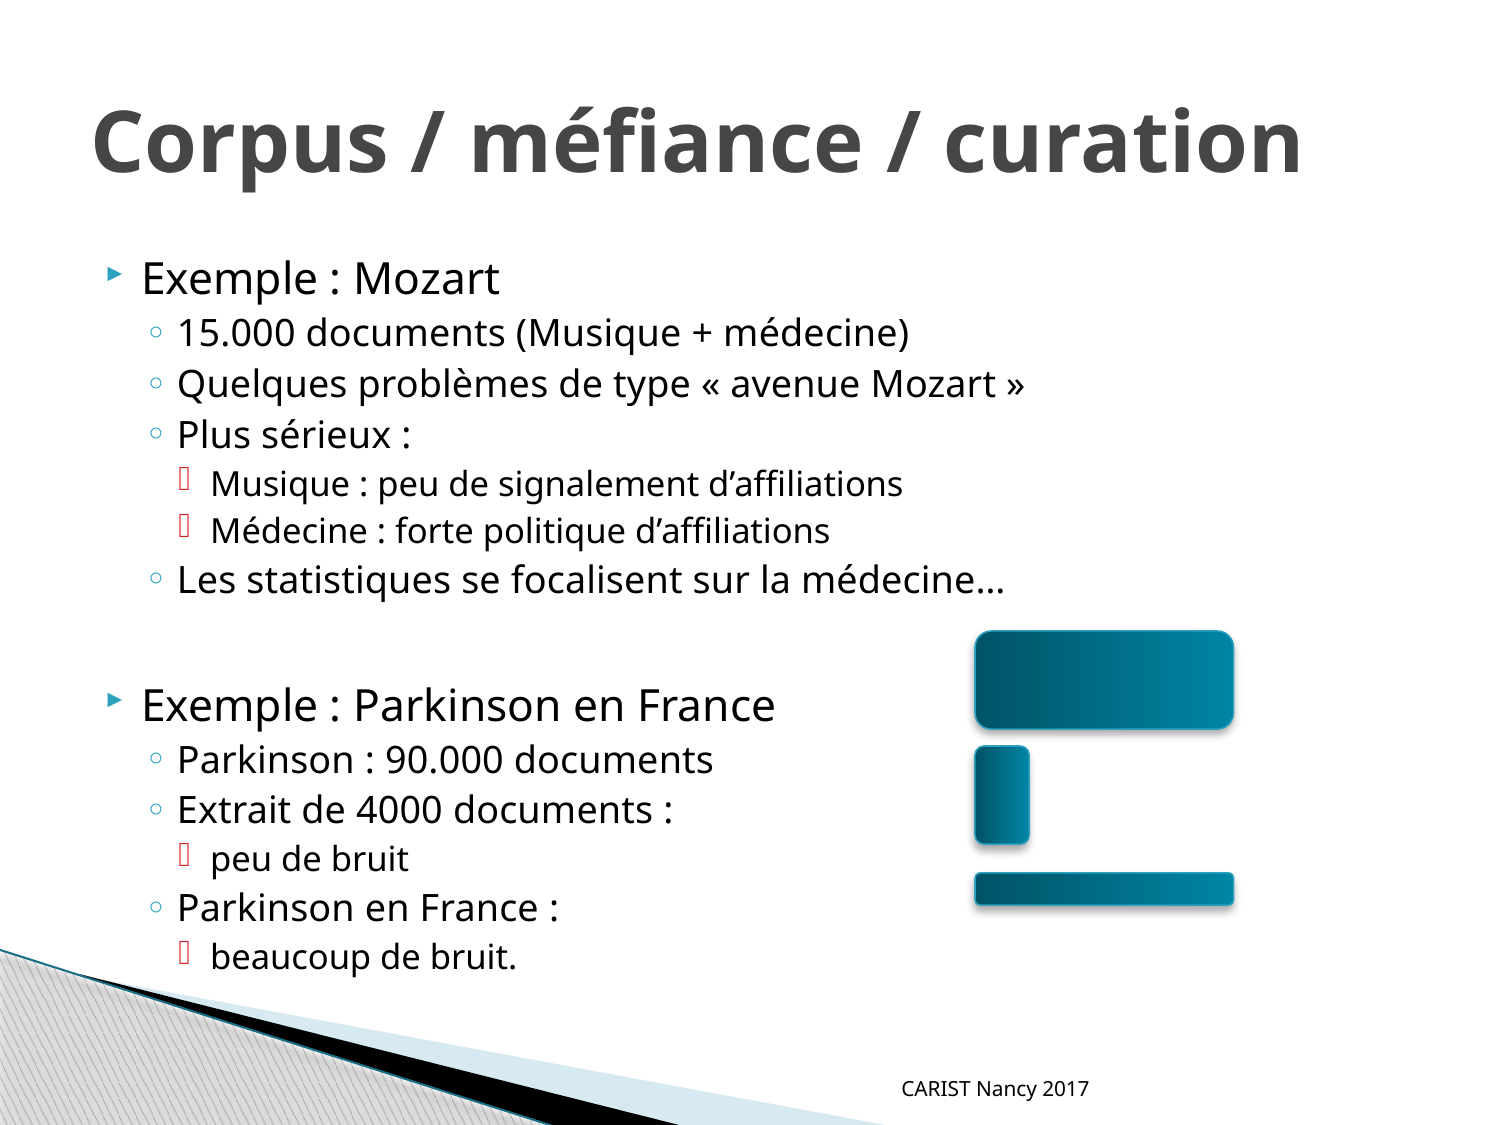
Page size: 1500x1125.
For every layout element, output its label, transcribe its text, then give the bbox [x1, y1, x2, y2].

title Corpus / méfiance / curation [75, 45, 1425, 233]
footer CARIST Nancy 2017 [718, 1051, 1105, 1112]
text_box [974, 745, 1031, 846]
list Exemple : Mozart 15.000 documents (Musique + médecine) Quelques problèmes de type « avenue Mozart » Plus sérieux : Musique : peu de signalement d’affiliations Médecine : forte politique d’affiliations Les statistiques se focalisent sur la médecine… Exemple : Parkinson en France Parkinson : 90.000 documents Extrait de 4000 documents : peu de bruit Parkinson en France : beaucoup de bruit. [75, 242, 1425, 986]
text_box [974, 630, 1235, 730]
text_box [974, 872, 1235, 906]
